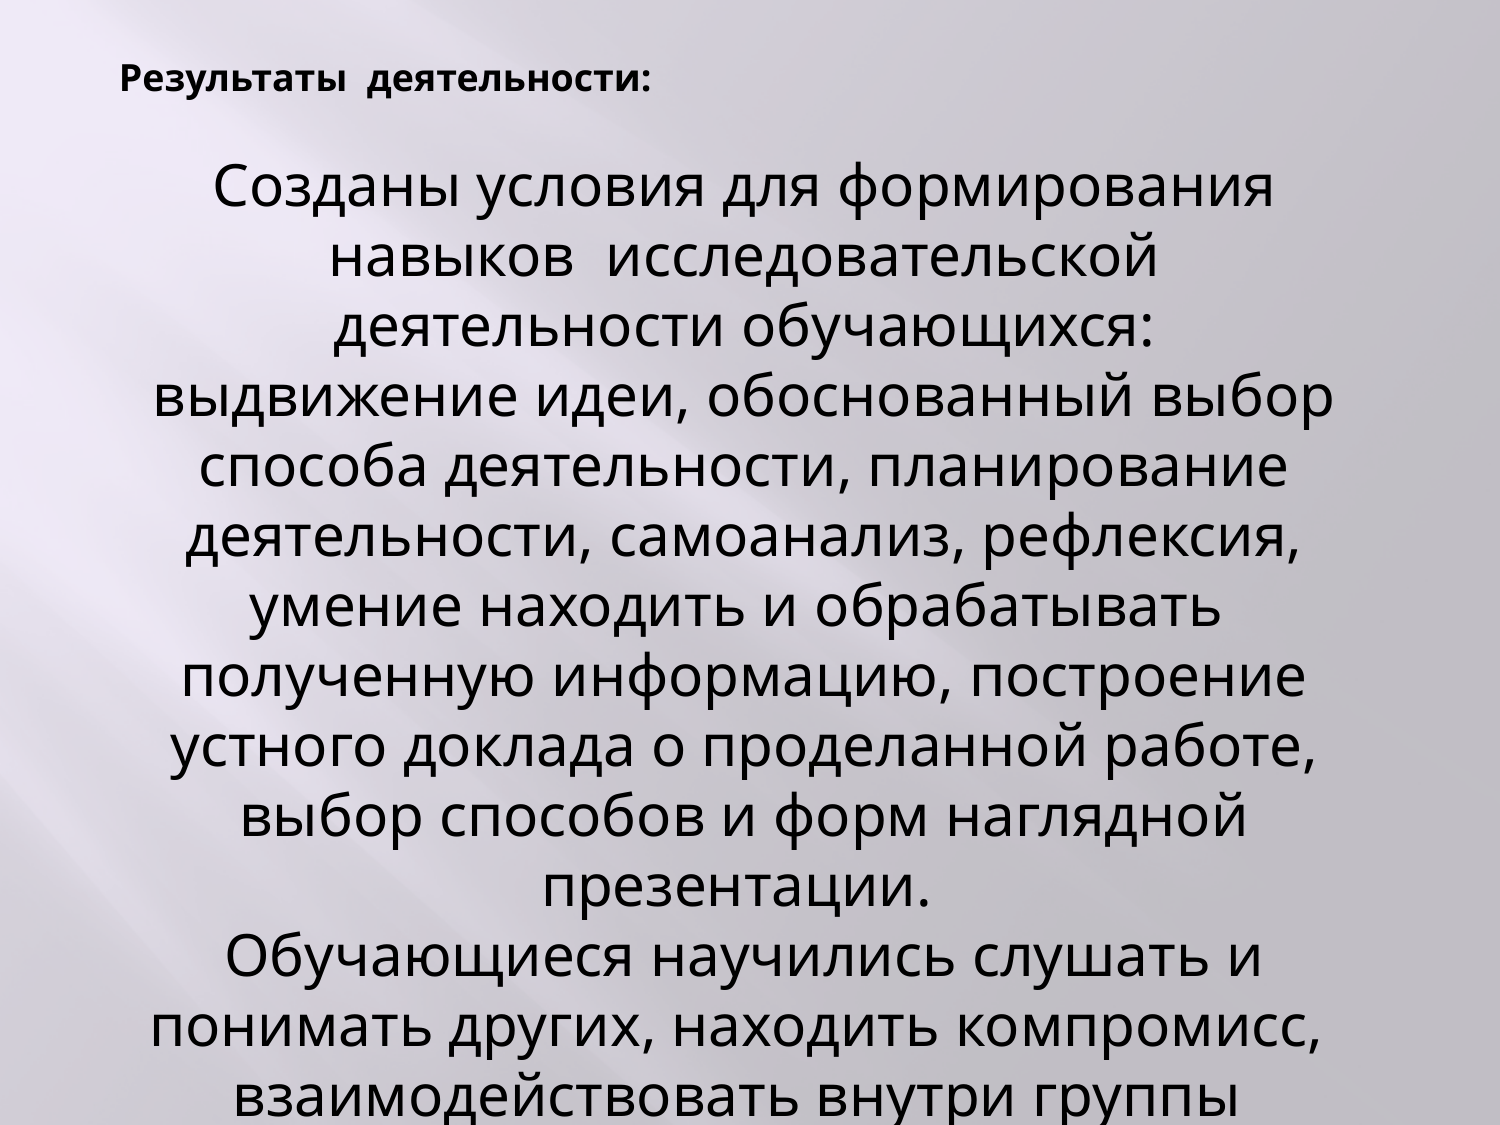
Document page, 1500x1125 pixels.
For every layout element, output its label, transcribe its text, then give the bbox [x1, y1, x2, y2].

text_box Созданы условия для формирования навыков исследовательской деятельности обучающихся: выдвижение идеи, обоснованный выбор способа деятельности, планирование деятельности, самоанализ, рефлексия, умение находить и обрабатывать полученную информацию, построение устного доклада о проделанной работе, выбор способов и форм наглядной презентации. Обучающиеся научились слушать и понимать других, находить компромисс, взаимодействовать внутри группы [128, 140, 1360, 1125]
text_box Результаты деятельности: [104, 46, 668, 107]
